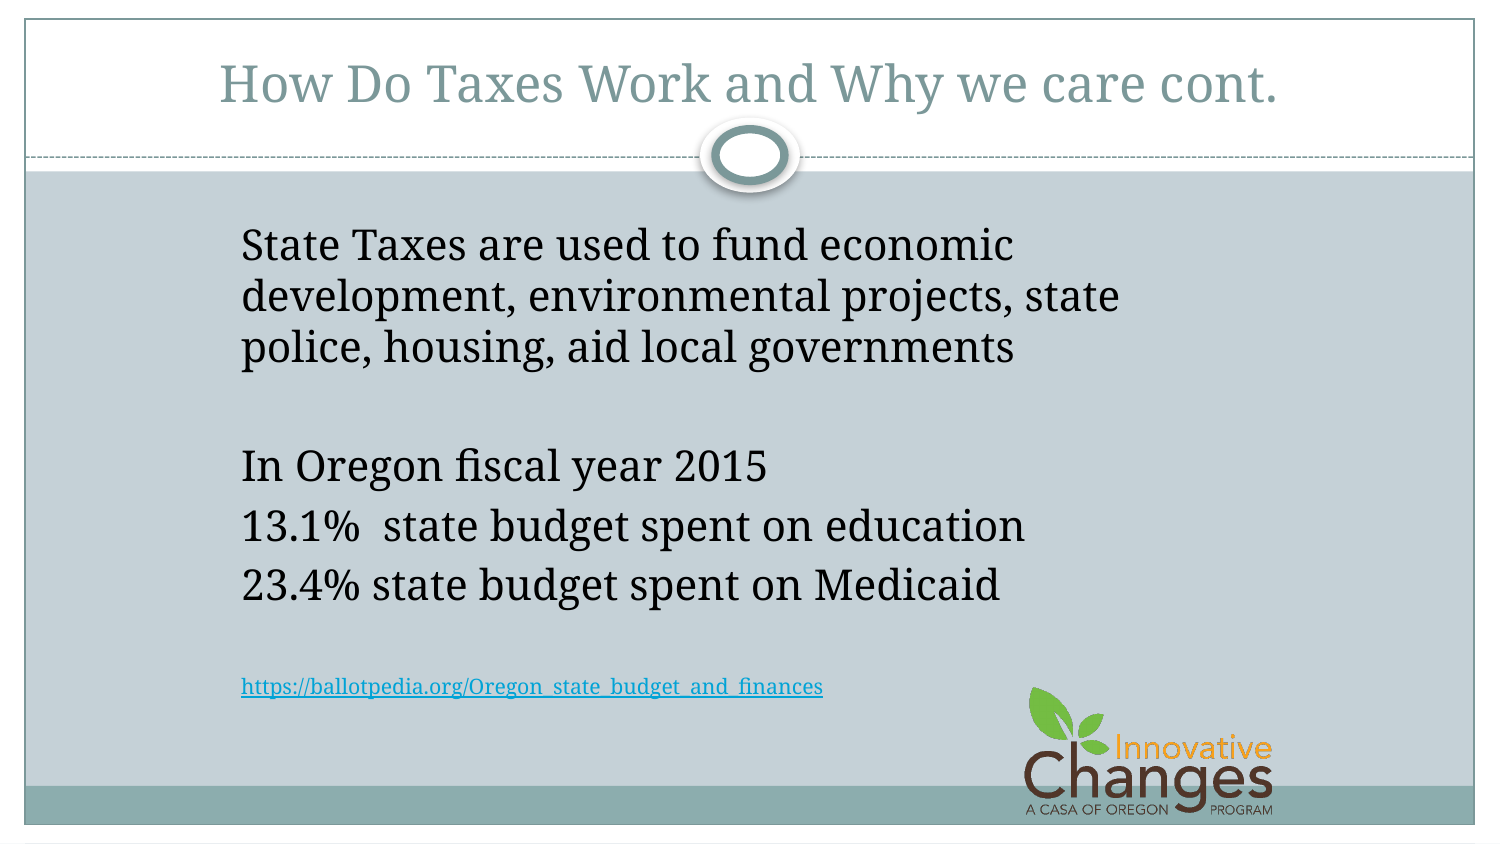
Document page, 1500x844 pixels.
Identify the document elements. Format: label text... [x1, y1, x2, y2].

title How Do Taxes Work and Why we care cont. [49, 28, 1450, 122]
picture [1019, 671, 1278, 844]
list State Taxes are used to fund economic development, environmental projects, state police, housing, aid local governments In Oregon fiscal year 2015 13.1% state budget spent on education 23.4% state budget spent on Medicaid https://ballotpedia.org/Oregon_state_budget_and_finances [224, 209, 1230, 773]
